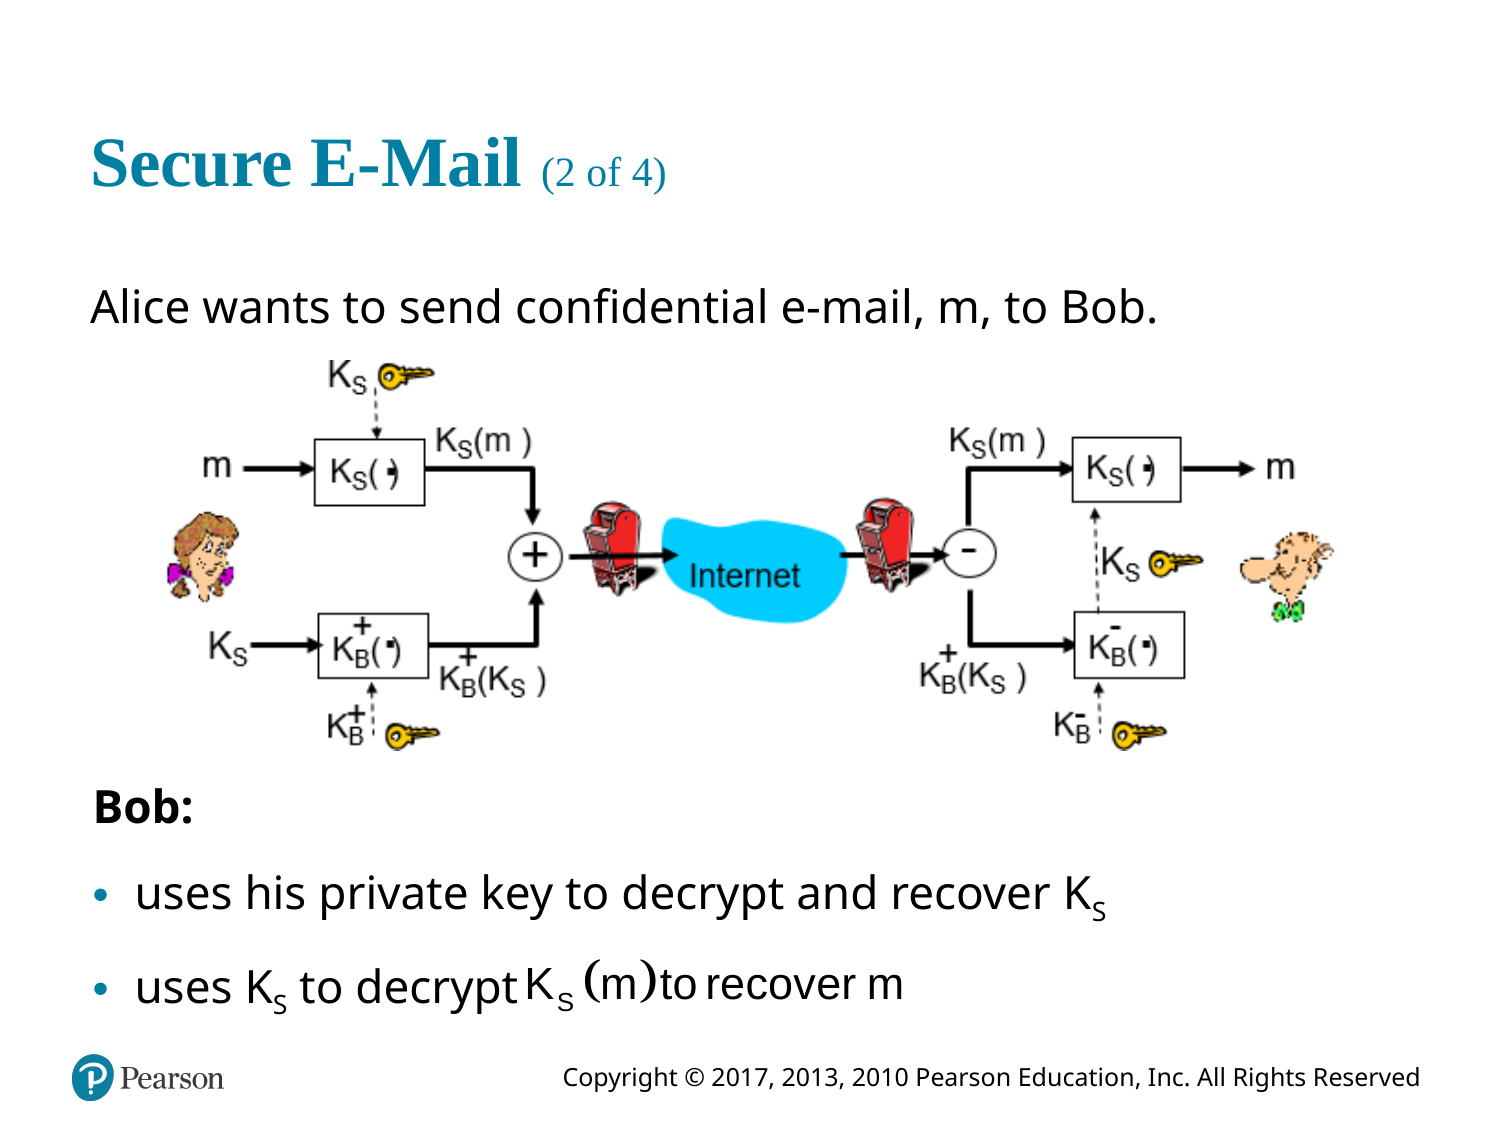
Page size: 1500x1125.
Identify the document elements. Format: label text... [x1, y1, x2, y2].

picture [165, 360, 1335, 751]
picture [72, 1054, 77, 1070]
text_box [520, 950, 911, 1026]
title Secure E-Mail (2 of 4) [75, 0, 1425, 216]
list Alice wants to send confidential e-mail, m, to Bob. [75, 262, 1425, 931]
picture [72, 1087, 77, 1101]
list Bob: uses his private key to decrypt and recover KS uses KS to decrypt [77, 762, 1428, 1125]
